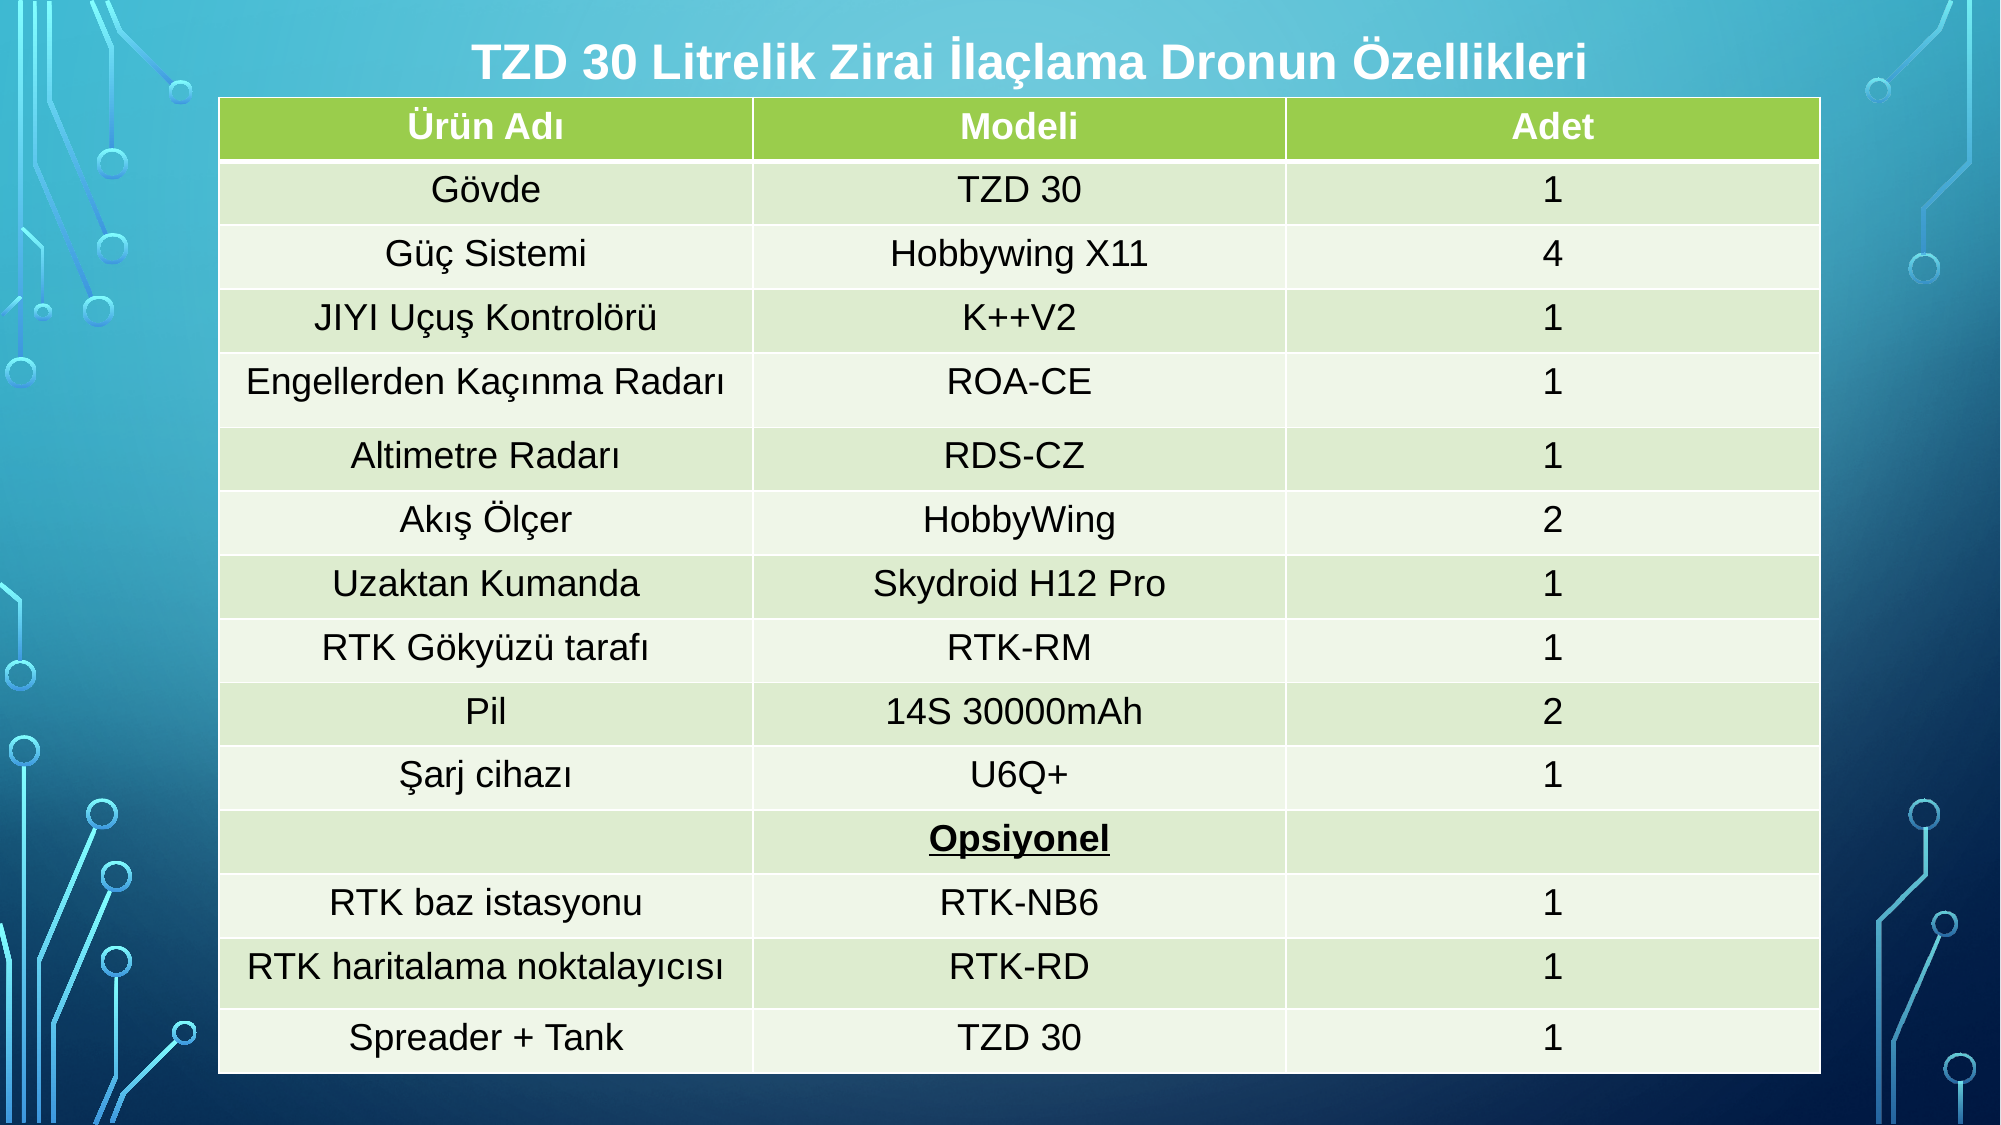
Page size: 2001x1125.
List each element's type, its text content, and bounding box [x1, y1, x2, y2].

table_cell 4 [1287, 226, 1819, 288]
table_cell Pil [220, 683, 752, 745]
table_cell RTK baz istasyonu [220, 875, 752, 937]
table_cell 1 [1287, 1010, 1819, 1072]
text_box TZD 30 Litrelik Zirai İlaçlama Dronun Özellikleri [272, 21, 1803, 97]
table_header Ürün Adı [220, 98, 752, 159]
table_header Adet [1287, 98, 1819, 159]
table_cell Skydroid H12 Pro [754, 556, 1285, 618]
table_cell ROA-CE [754, 354, 1285, 427]
table_cell RTK haritalama noktalayıcısı [220, 939, 752, 1008]
table_cell 1 [1287, 556, 1819, 618]
table_cell Engellerden Kaçınma Radarı [220, 354, 752, 427]
table_cell 1 [1287, 290, 1819, 352]
table_cell RTK-RM [754, 620, 1285, 682]
table_cell Gövde [220, 164, 752, 224]
table_cell Şarj cihazı [220, 747, 752, 809]
table_cell 1 [1287, 354, 1819, 427]
table_cell HobbyWing [754, 492, 1285, 554]
table_cell 1 [1287, 620, 1819, 682]
table_cell JIYI Uçuş Kontrolörü [220, 290, 752, 352]
table_cell TZD 30 [754, 164, 1285, 224]
table_cell 1 [1287, 428, 1819, 490]
table_cell U6Q+ [754, 747, 1285, 809]
table_cell Akış Ölçer [220, 492, 752, 554]
table_cell K++V2 [754, 290, 1285, 352]
table_cell Uzaktan Kumanda [220, 556, 752, 618]
table_cell Altimetre Radarı [220, 428, 752, 490]
table_cell 2 [1287, 683, 1819, 745]
table_cell 1 [1287, 164, 1819, 224]
table_cell [1287, 811, 1819, 873]
table_cell Opsiyonel [754, 811, 1285, 873]
table_cell TZD 30 [754, 1010, 1285, 1072]
table_header Modeli [754, 98, 1285, 159]
table_cell 14S 30000mAh [754, 683, 1285, 745]
table_cell Spreader + Tank [220, 1010, 752, 1072]
table_cell RTK-RD [754, 939, 1285, 1008]
table_cell 1 [1287, 939, 1819, 1008]
table_cell 1 [1287, 875, 1819, 937]
table_cell RDS-CZ [754, 428, 1285, 490]
table_cell 1 [1287, 747, 1819, 809]
table_cell Güç Sistemi [220, 226, 752, 288]
table_cell 2 [1287, 492, 1819, 554]
table_cell [220, 811, 752, 873]
table_cell Hobbywing X11 [754, 226, 1285, 288]
table_cell RTK Gökyüzü tarafı [220, 620, 752, 682]
table_cell RTK-NB6 [754, 875, 1285, 937]
